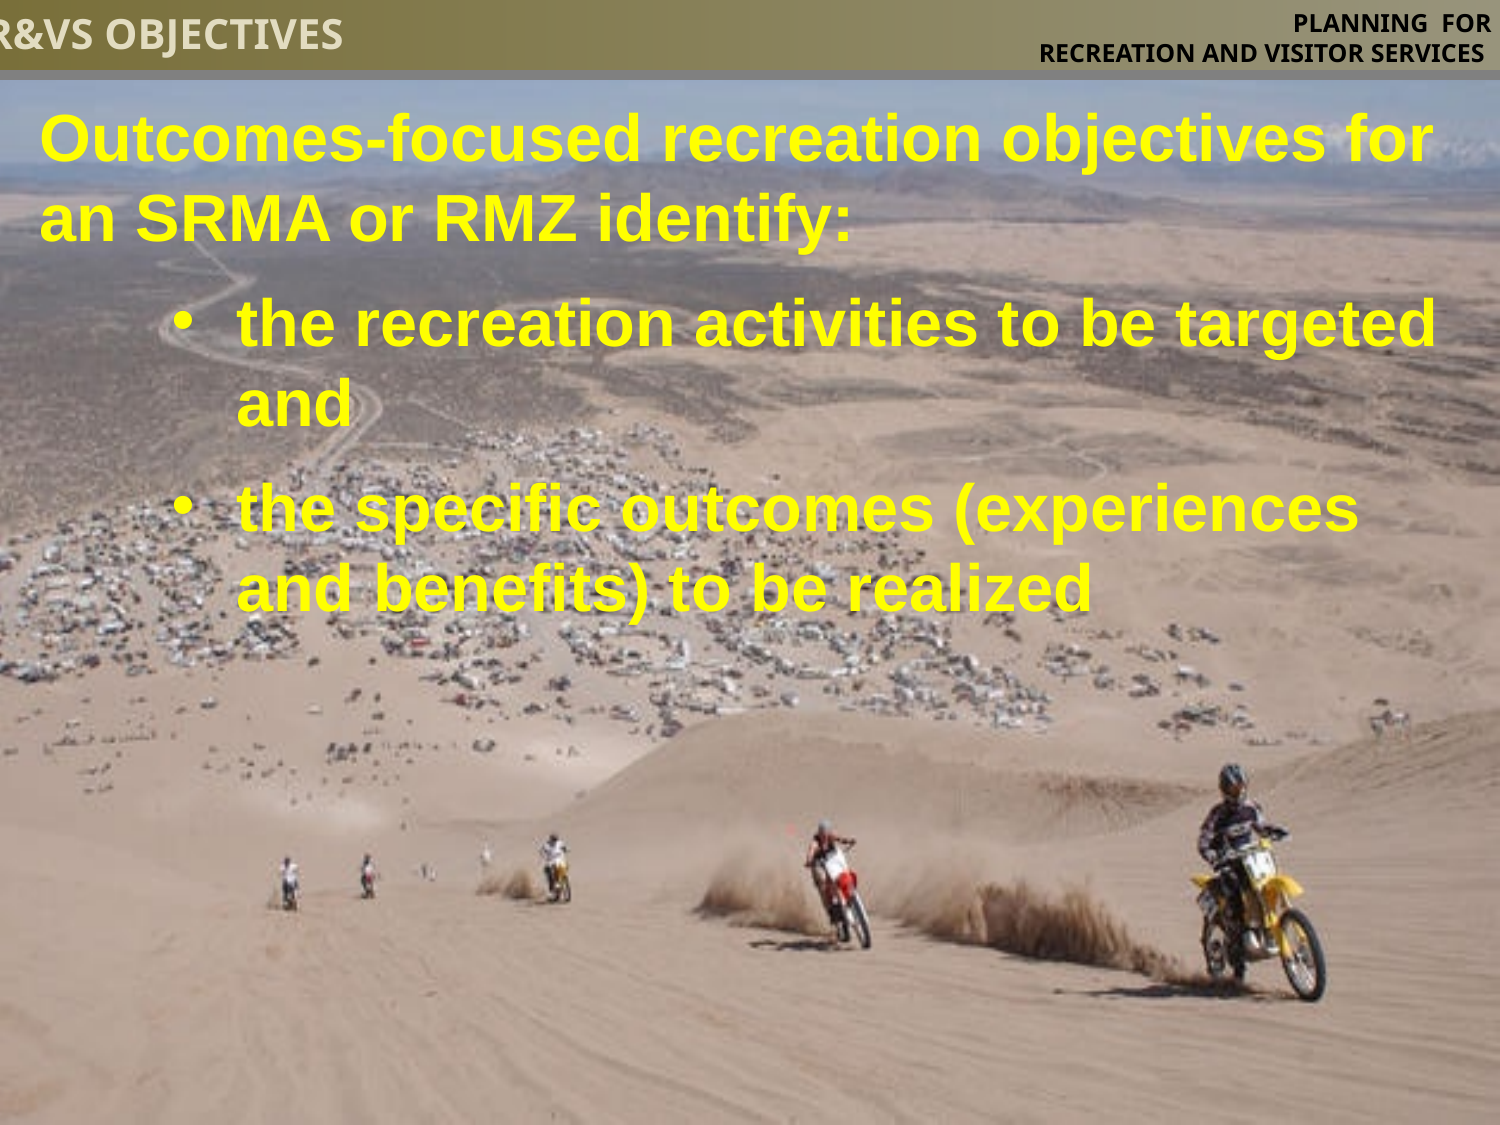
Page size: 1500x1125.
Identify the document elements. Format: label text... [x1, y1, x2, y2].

text_box [0, 0, 1500, 70]
picture [0, 76, 1500, 1125]
text_box R&VS Objectives [0, 0, 359, 65]
title PLANNING FOR RECREATION AND VISITOR SERVICES [987, 0, 1500, 68]
